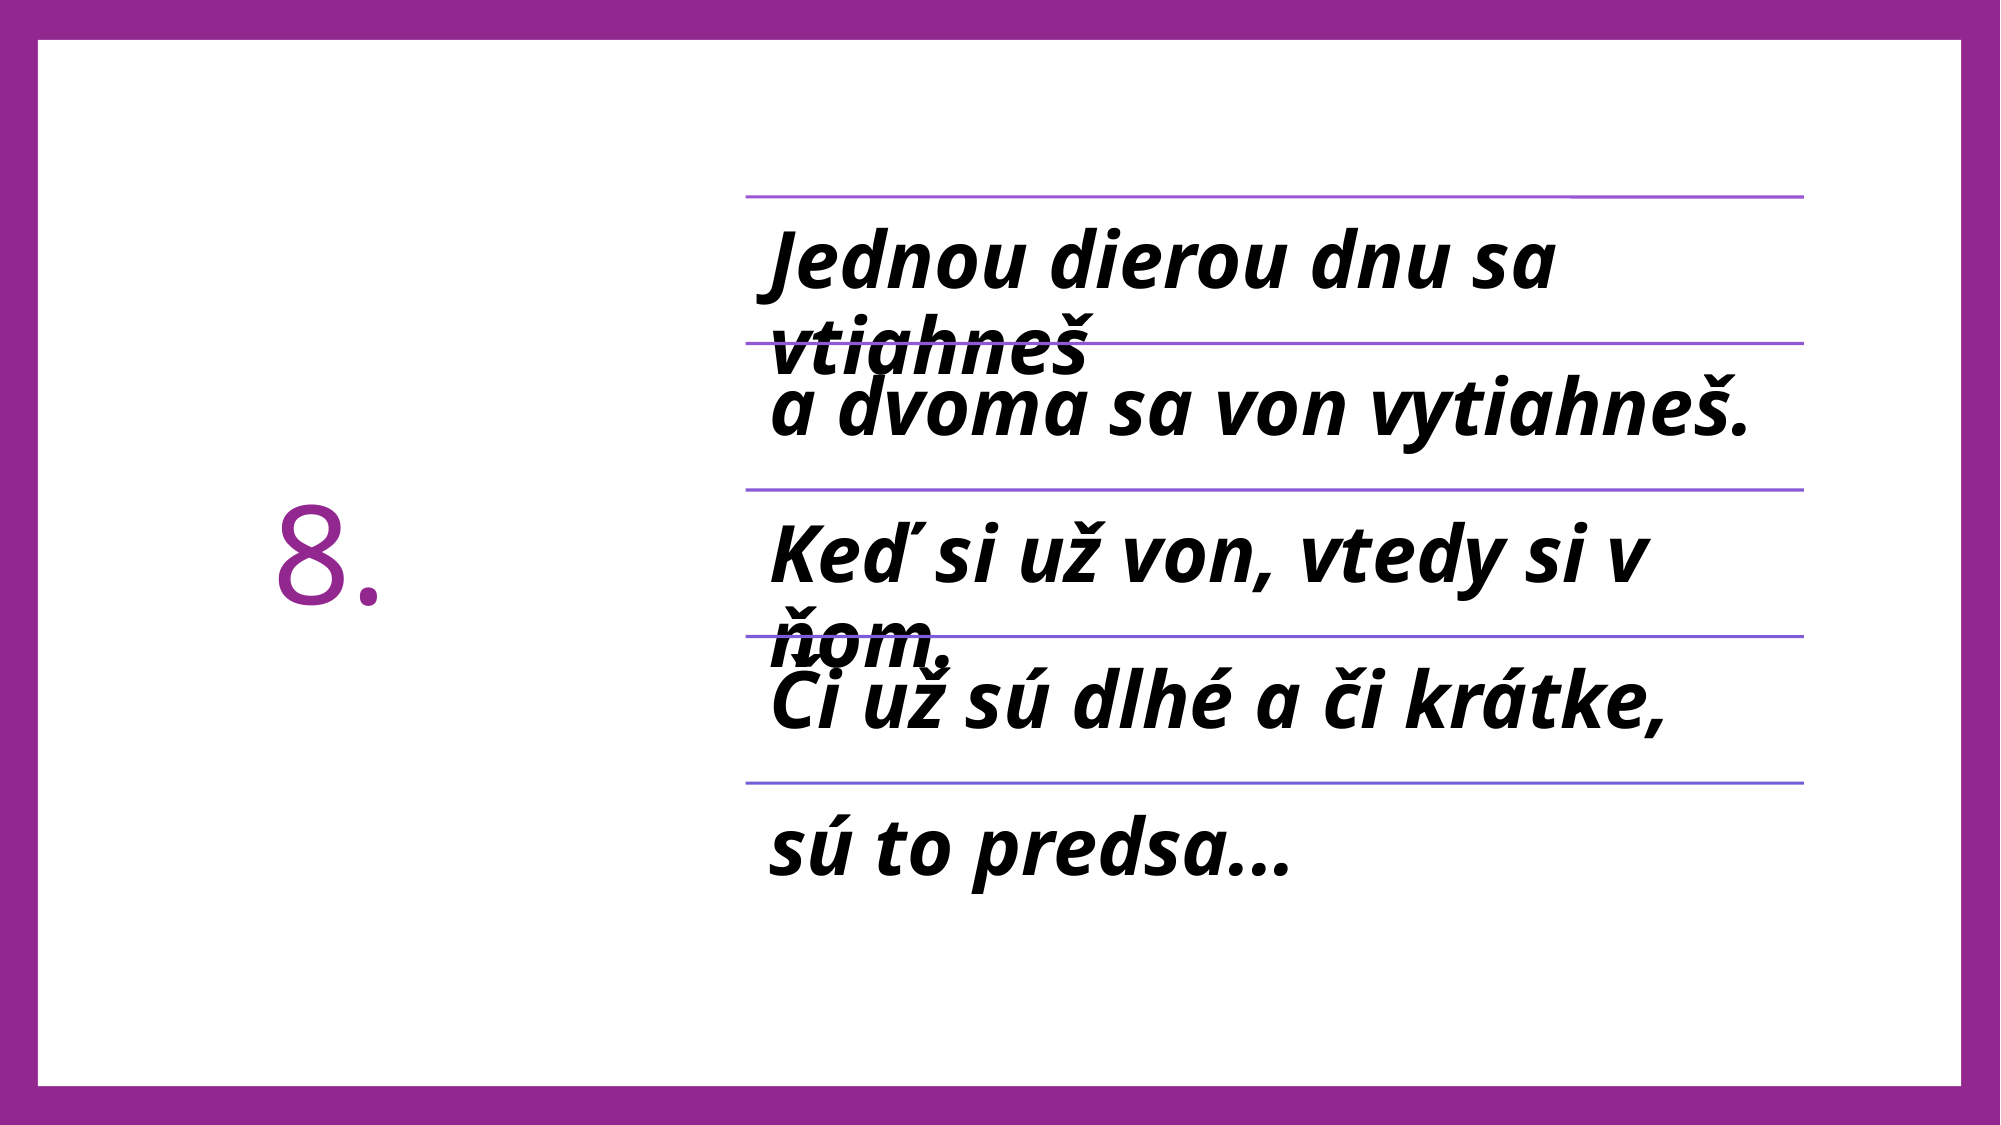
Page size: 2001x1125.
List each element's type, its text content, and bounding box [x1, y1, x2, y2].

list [745, 196, 1805, 931]
title 8. [107, 99, 659, 1020]
